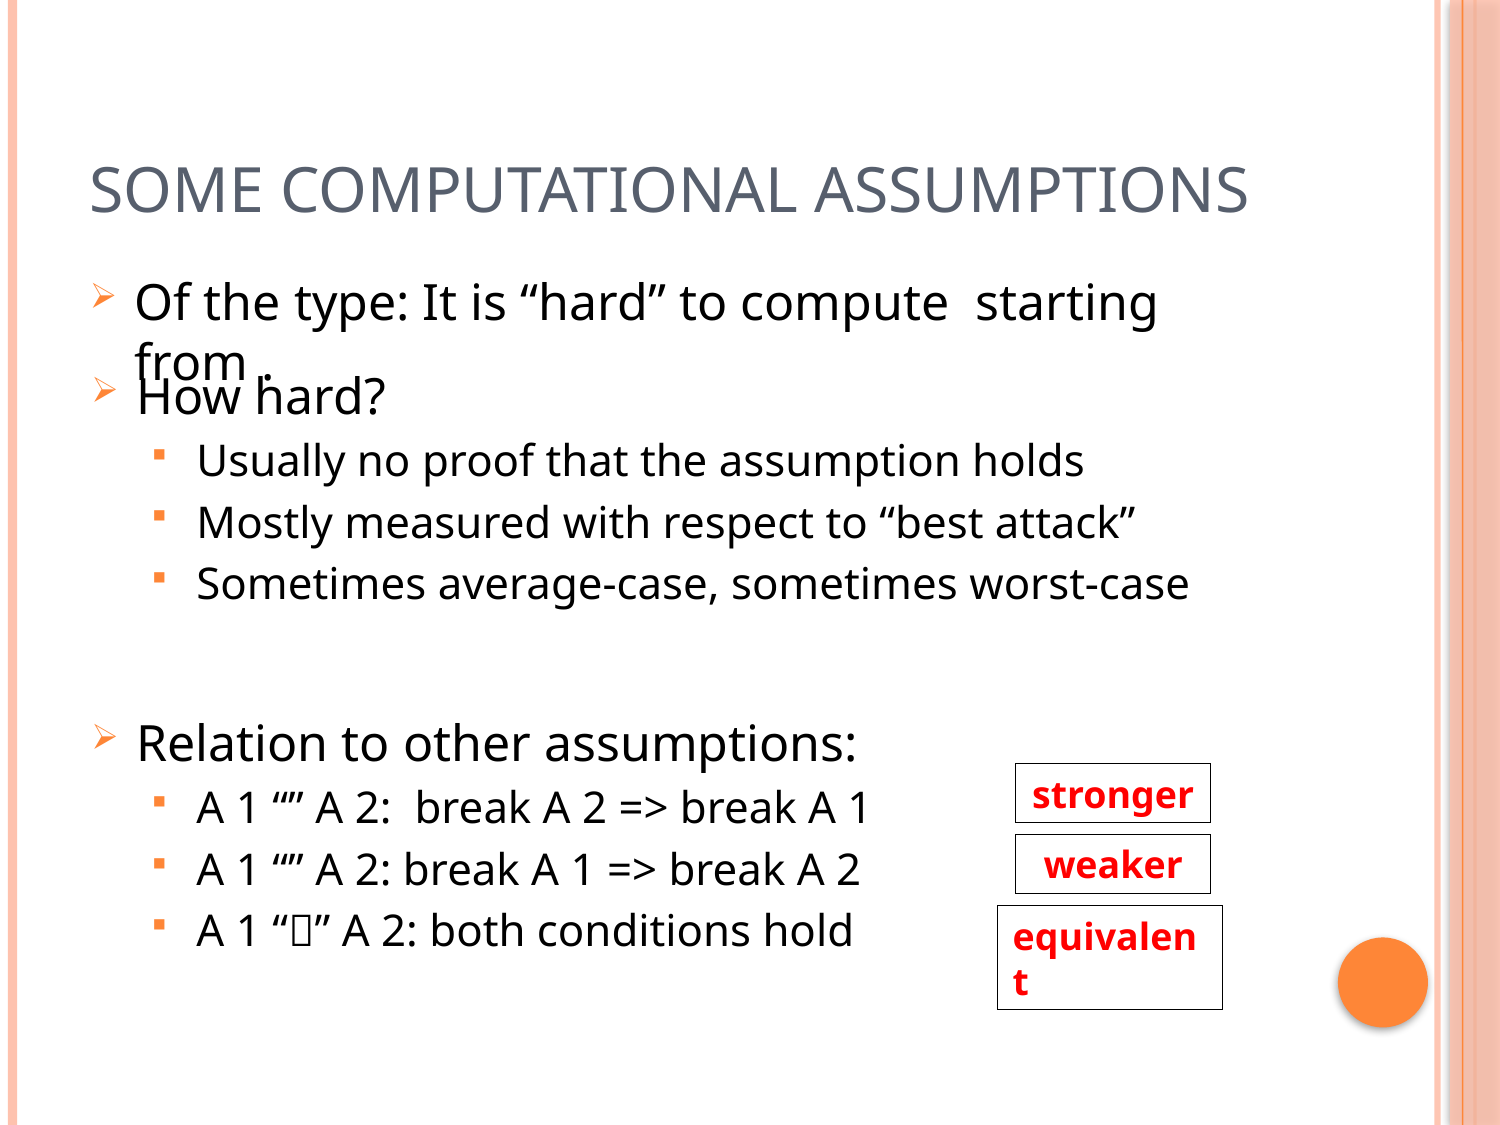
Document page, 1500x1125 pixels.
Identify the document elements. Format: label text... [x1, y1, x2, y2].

title Some Computational Assumptions [75, 45, 1300, 233]
text_box How hard? Usually no proof that the assumption holds Mostly measured with respect to “best attack” Sometimes average-case, sometimes worst-case [76, 356, 1302, 669]
text_box weaker [1015, 834, 1211, 894]
text_box stronger [1015, 763, 1211, 823]
text_box equivalent [997, 905, 1223, 1010]
